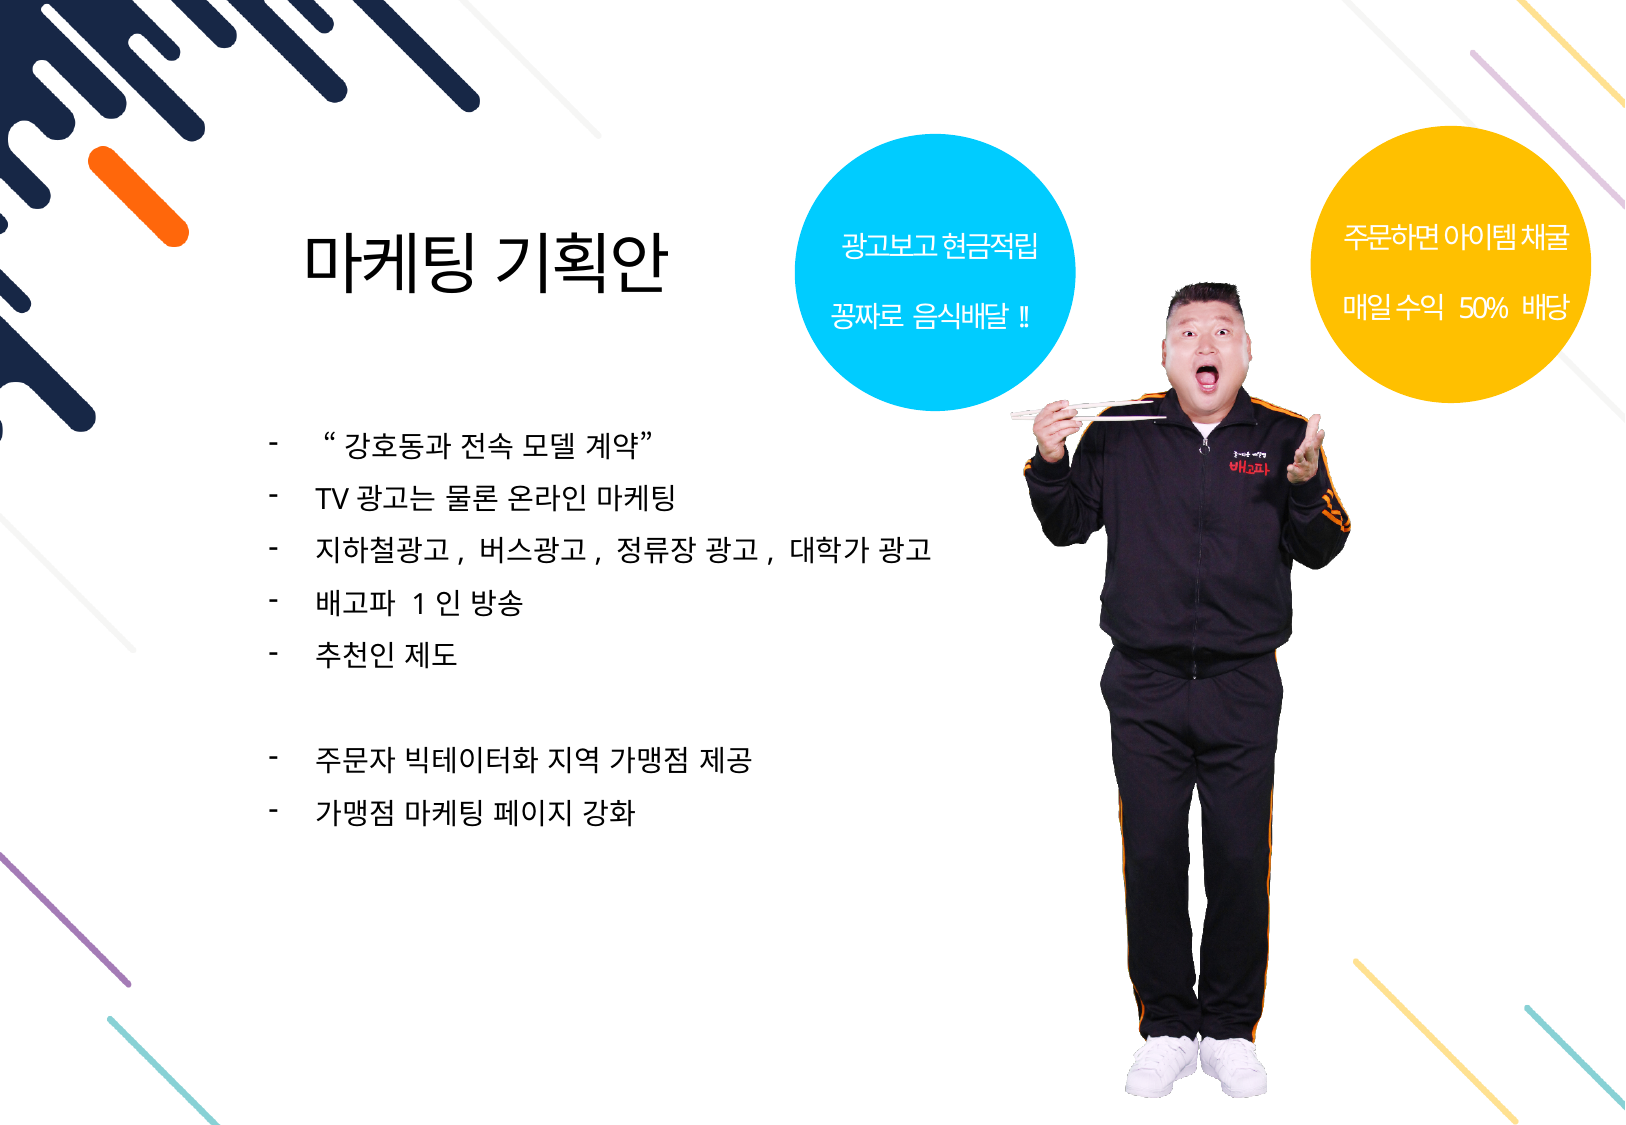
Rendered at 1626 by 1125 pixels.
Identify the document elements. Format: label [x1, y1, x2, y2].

text_box [794, 125, 1595, 412]
picture [0, 0, 1625, 1125]
